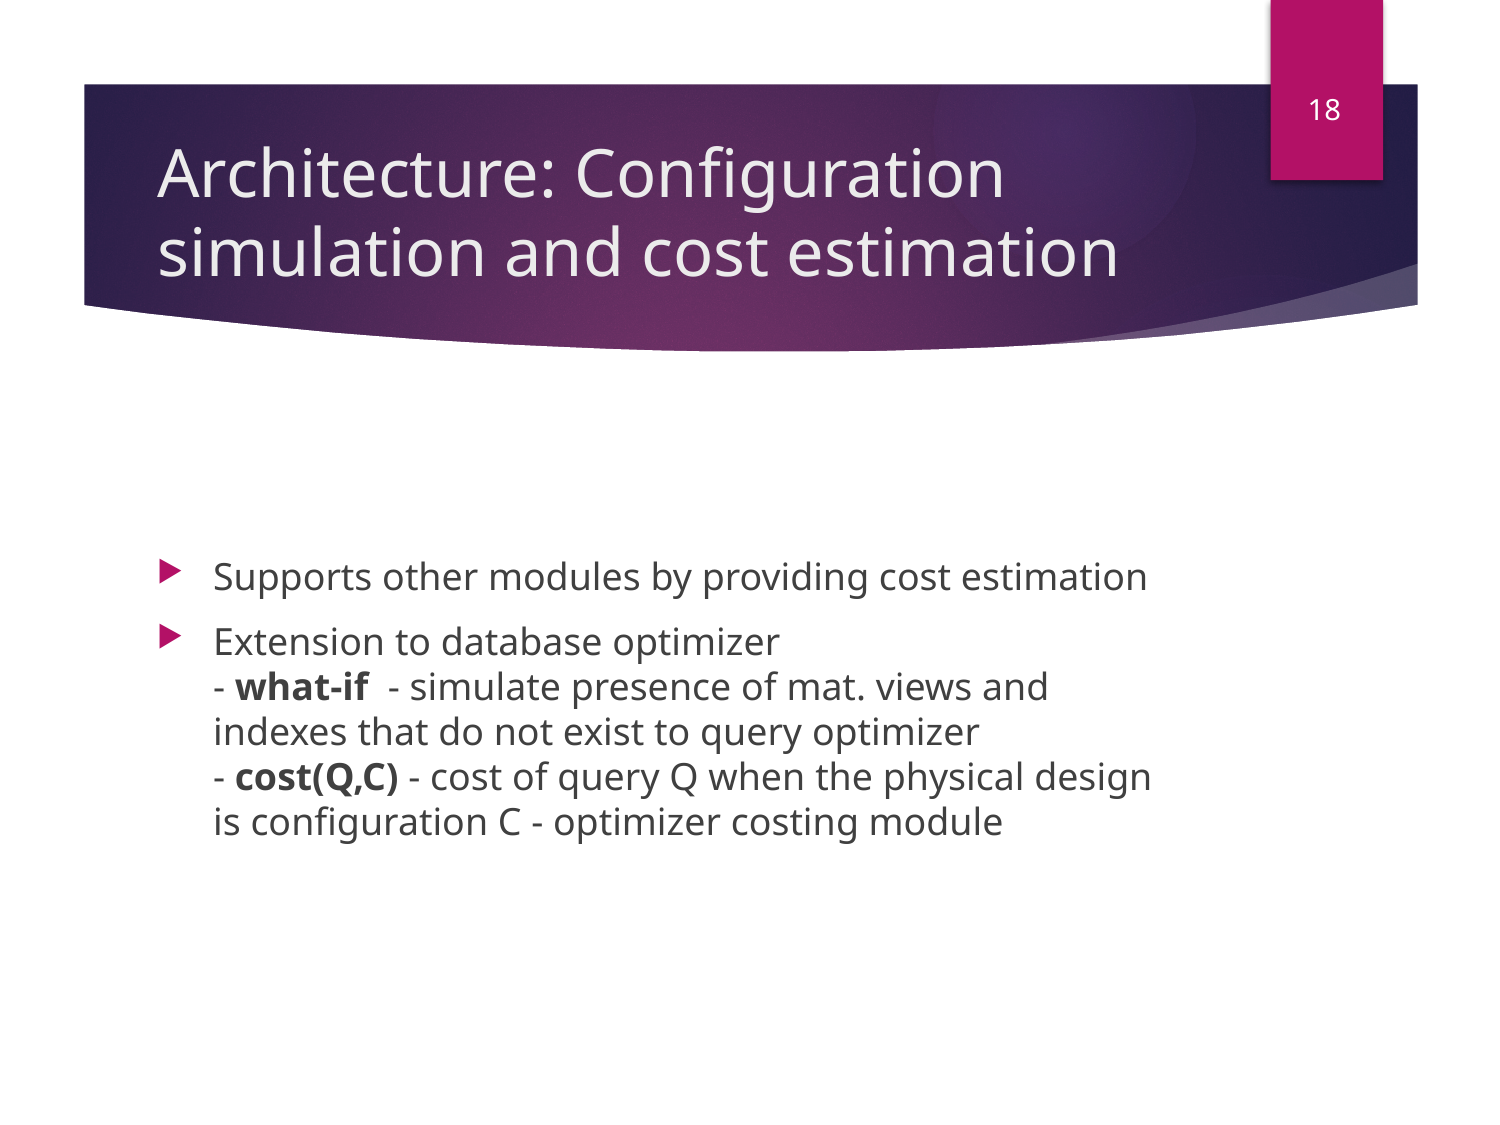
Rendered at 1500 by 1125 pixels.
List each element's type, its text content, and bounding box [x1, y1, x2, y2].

title Architecture: Configuration simulation and cost estimation [142, 152, 1183, 269]
slide_number 18 [1259, 48, 1390, 175]
list Supports other modules by providing cost estimation Extension to database optimizer - what-if - simulate presence of mat. views and indexes that do not exist to query optimizer - cost(Q,C) - cost of query Q when the physical design is configuration C - optimizer costing module [141, 408, 1183, 988]
